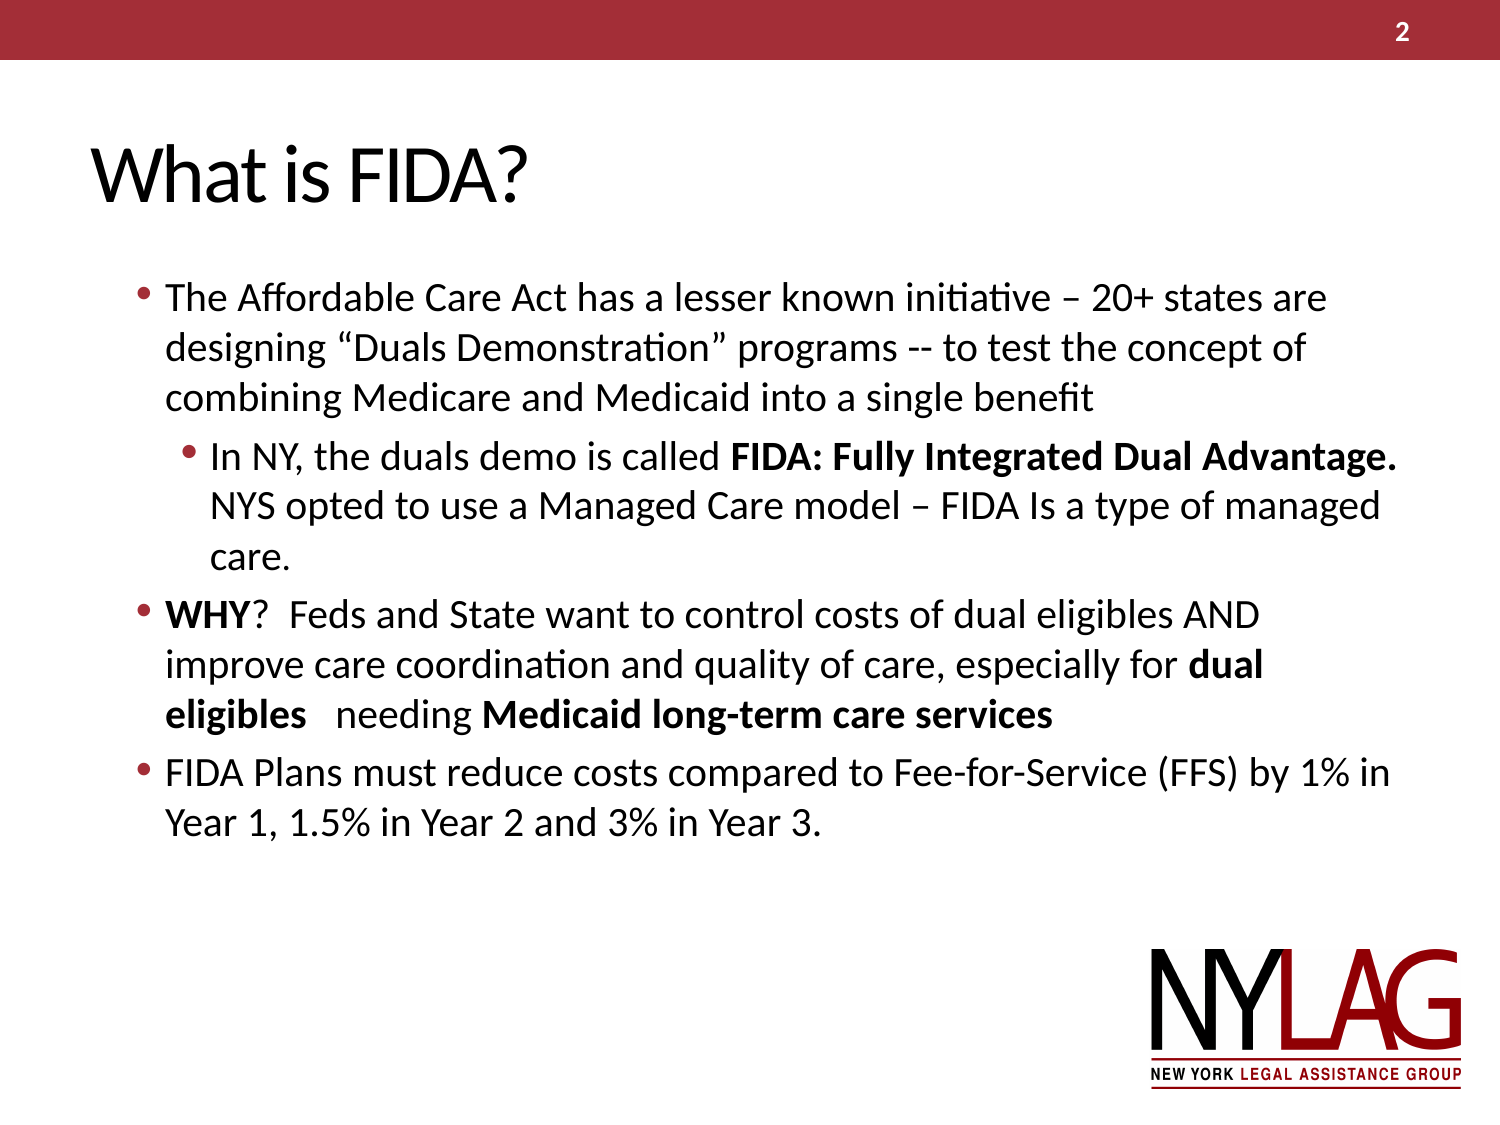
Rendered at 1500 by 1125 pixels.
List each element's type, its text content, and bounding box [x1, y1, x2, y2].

picture [1149, 949, 1461, 1089]
list The Affordable Care Act has a lesser known initiative – 20+ states are designing “Duals Demonstration” programs -- to test the concept of combining Medicare and Medicaid into a single benefit In NY, the duals demo is called FIDA: Fully Integrated Dual Advantage. NYS opted to use a Managed Care model – FIDA Is a type of managed care. WHY? Feds and State want to control costs of dual eligibles AND improve care coordination and quality of care, especially for dual eligibles needing Medicaid long-term care services FIDA Plans must reduce costs compared to Fee-for-Service (FFS) by 1% in Year 1, 1.5% in Year 2 and 3% in Year 3. [75, 262, 1425, 1063]
title What is FIDA? [75, 87, 1425, 250]
slide_number 2 [1250, 3, 1425, 57]
